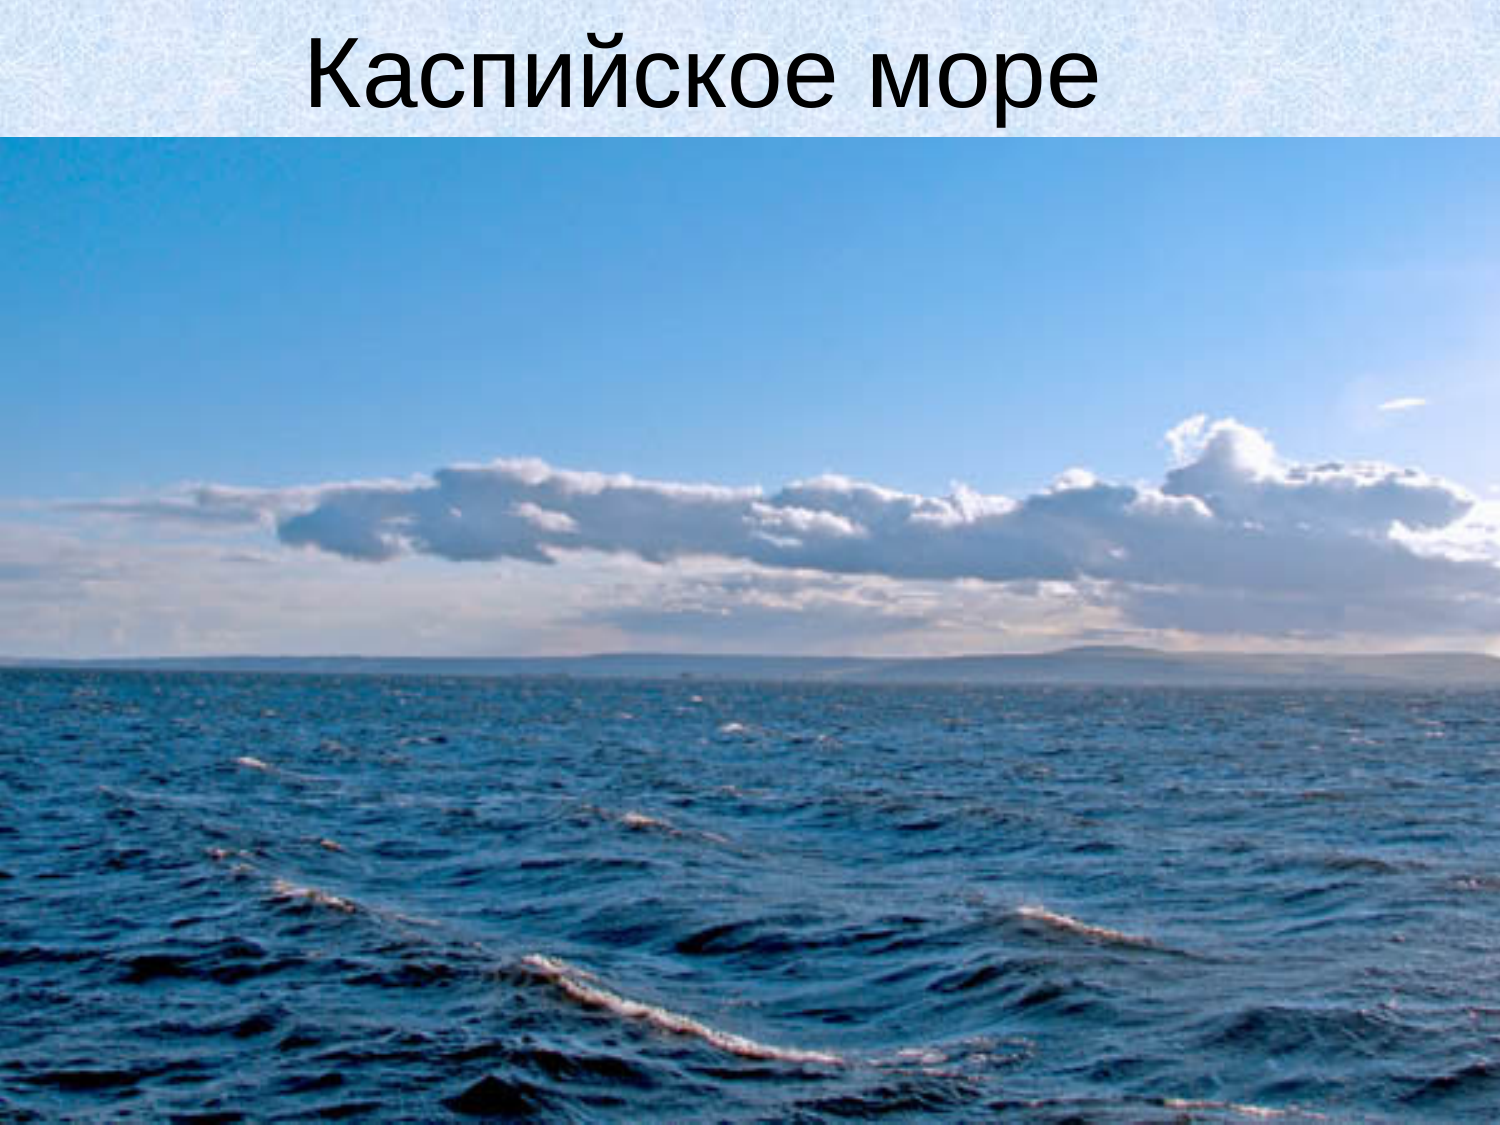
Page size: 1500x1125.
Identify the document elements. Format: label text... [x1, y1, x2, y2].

picture [0, 0, 1500, 1125]
text_box Каспийское море [289, 0, 1258, 135]
